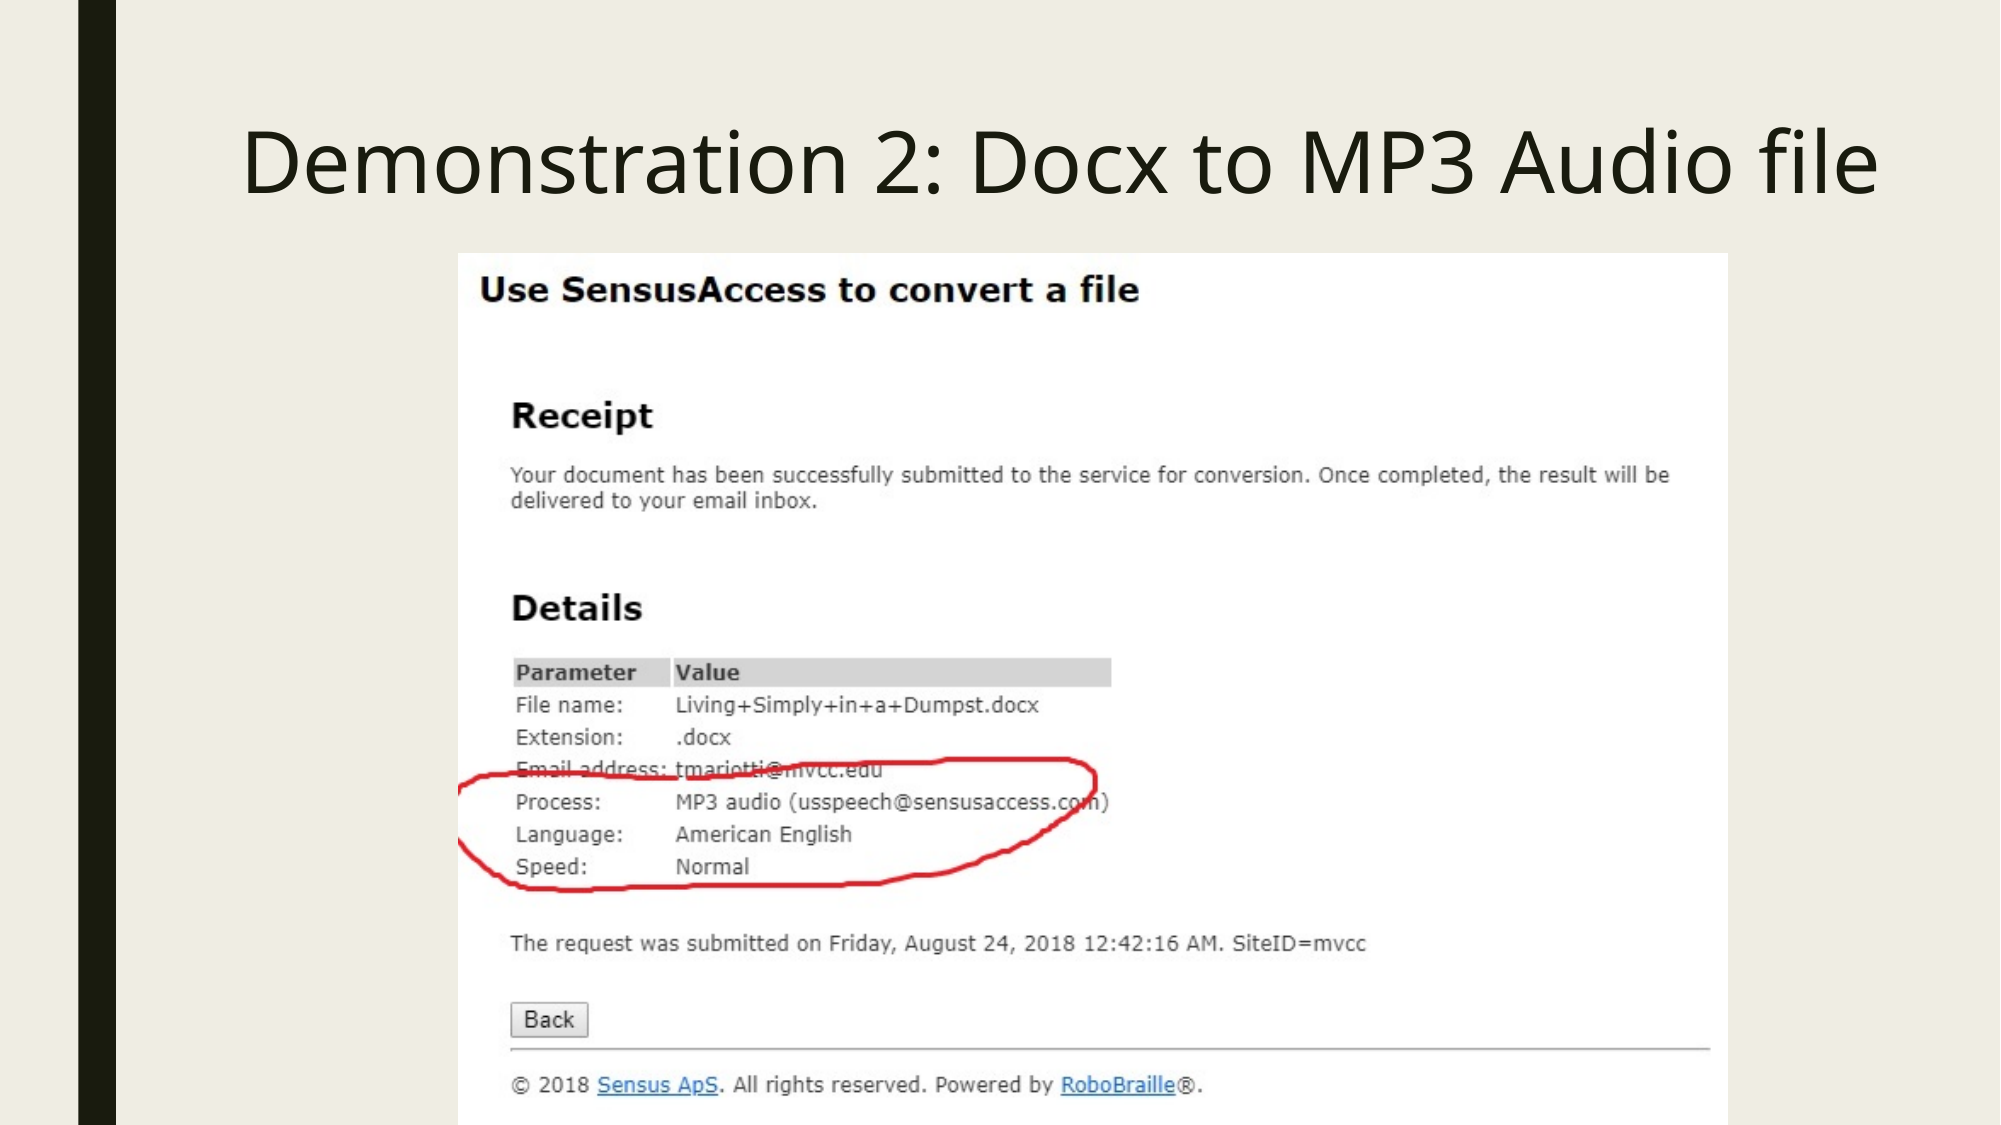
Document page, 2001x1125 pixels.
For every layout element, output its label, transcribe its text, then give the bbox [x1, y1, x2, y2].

title Demonstration 2: Docx to MP3 Audio file [225, 112, 1922, 246]
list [458, 253, 1728, 1125]
